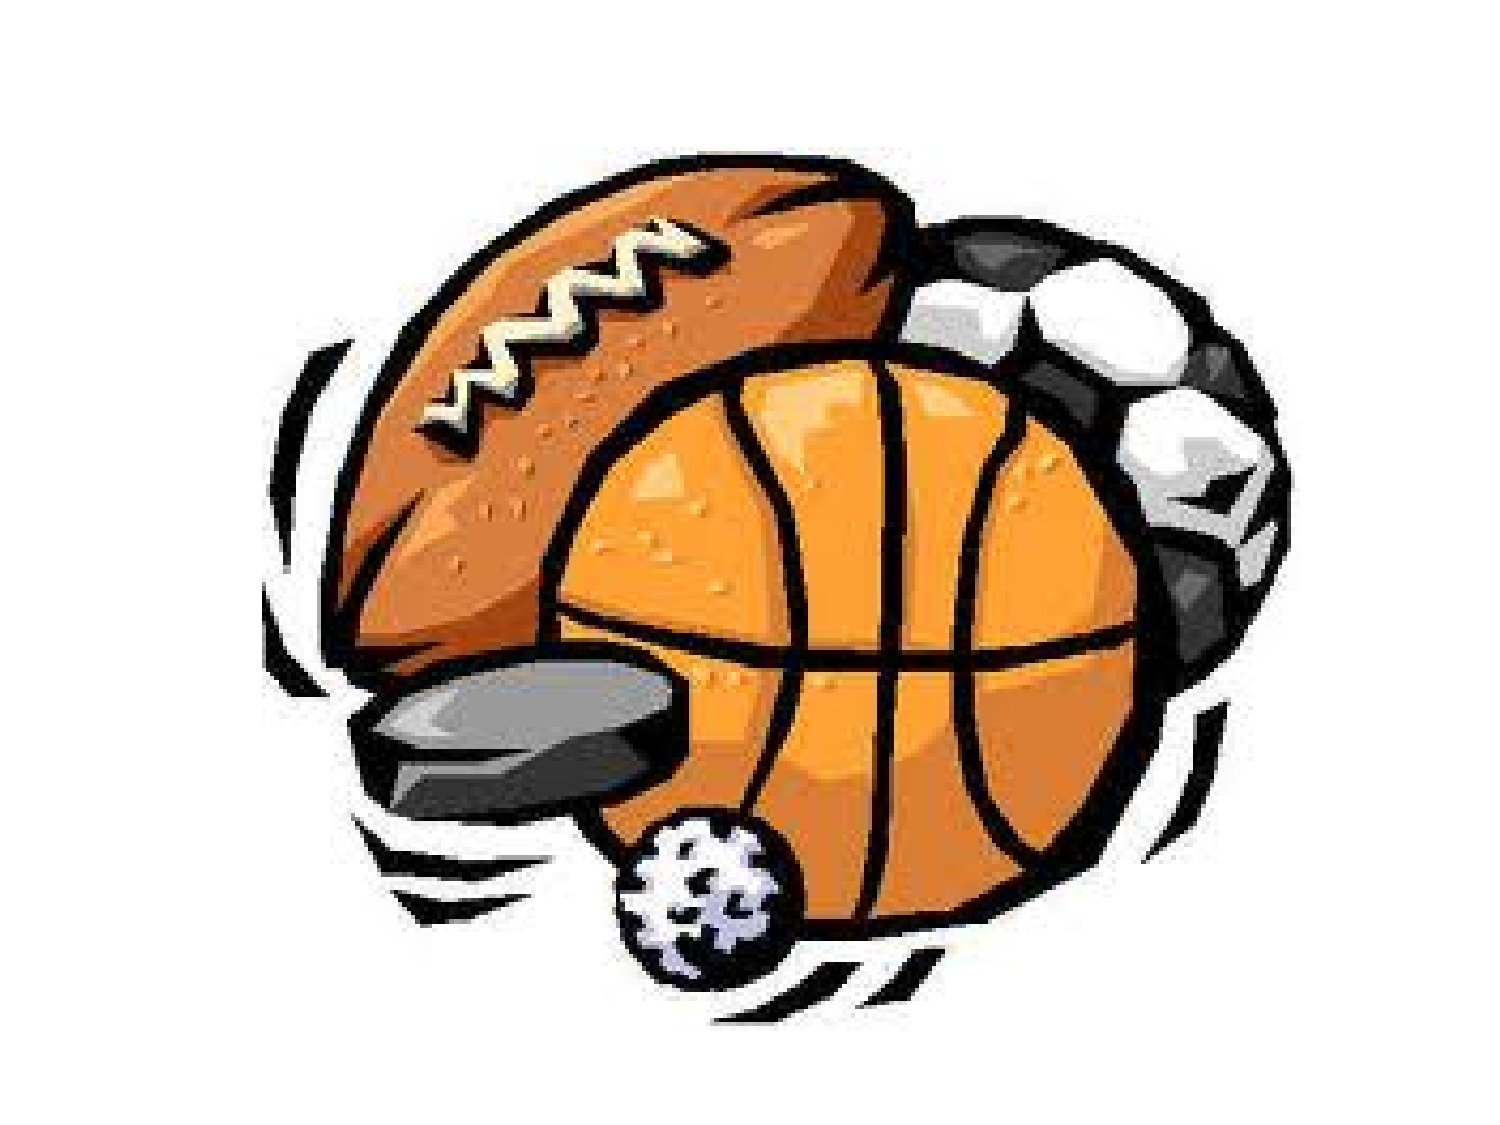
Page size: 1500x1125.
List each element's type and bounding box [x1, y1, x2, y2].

picture [262, 146, 1301, 1032]
